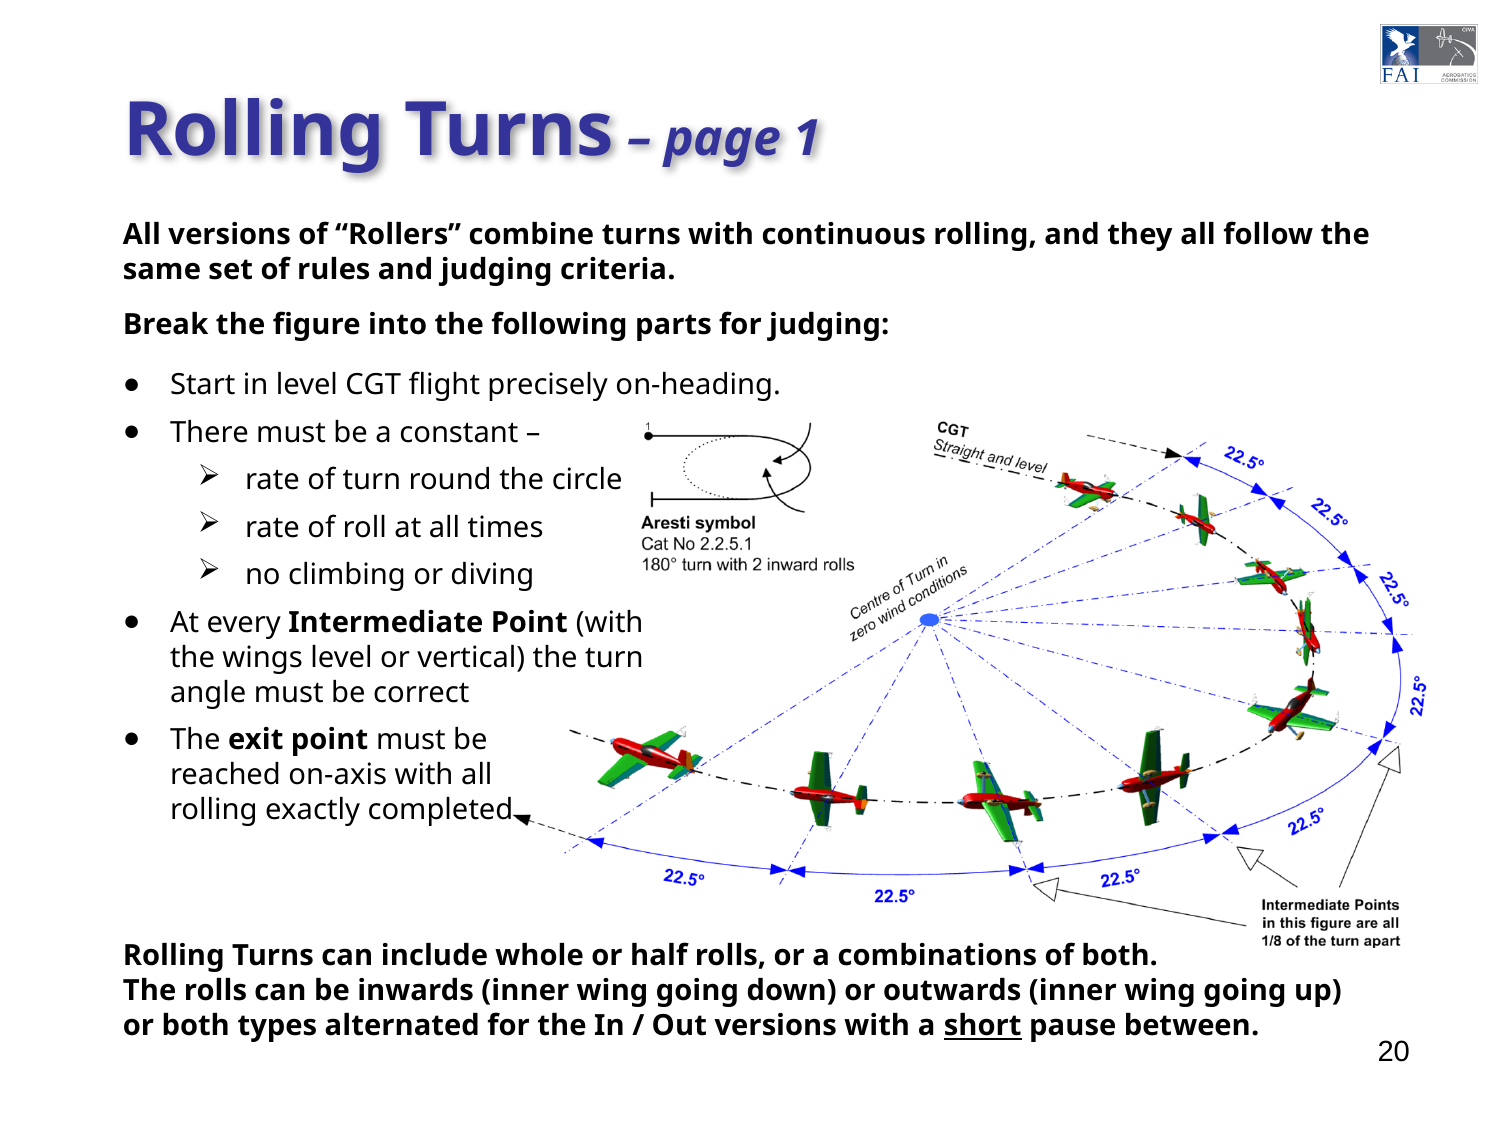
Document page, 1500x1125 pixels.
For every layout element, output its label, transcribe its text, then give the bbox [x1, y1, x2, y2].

picture [506, 417, 1439, 949]
text_box Rolling Turns can include whole or half rolls, or a combinations of both. The rolls can be inwards (inner wing going down) or outwards (inner wing going up) or both types alternated for the In / Out versions with a short pause between. [108, 928, 1412, 1059]
text_box All versions of “Rollers” combine turns with continuous rolling, and they all follow the same set of rules and judging criteria. [108, 208, 1429, 297]
slide_number 20 [1074, 1024, 1425, 1103]
picture [1380, 24, 1478, 85]
text_box Break the figure into the following parts for judging: Start in level CGT flight precisely on-heading. There must be a constant – rate of turn round the circle rate of roll at all times no climbing or diving At every Intermediate Point (with the wings level or vertical) the turn angle must be correct The exit point must be reached on-axis with all rolling exactly completed [108, 298, 1022, 928]
text_box Rolling Turns – page 1 [108, 54, 1439, 197]
